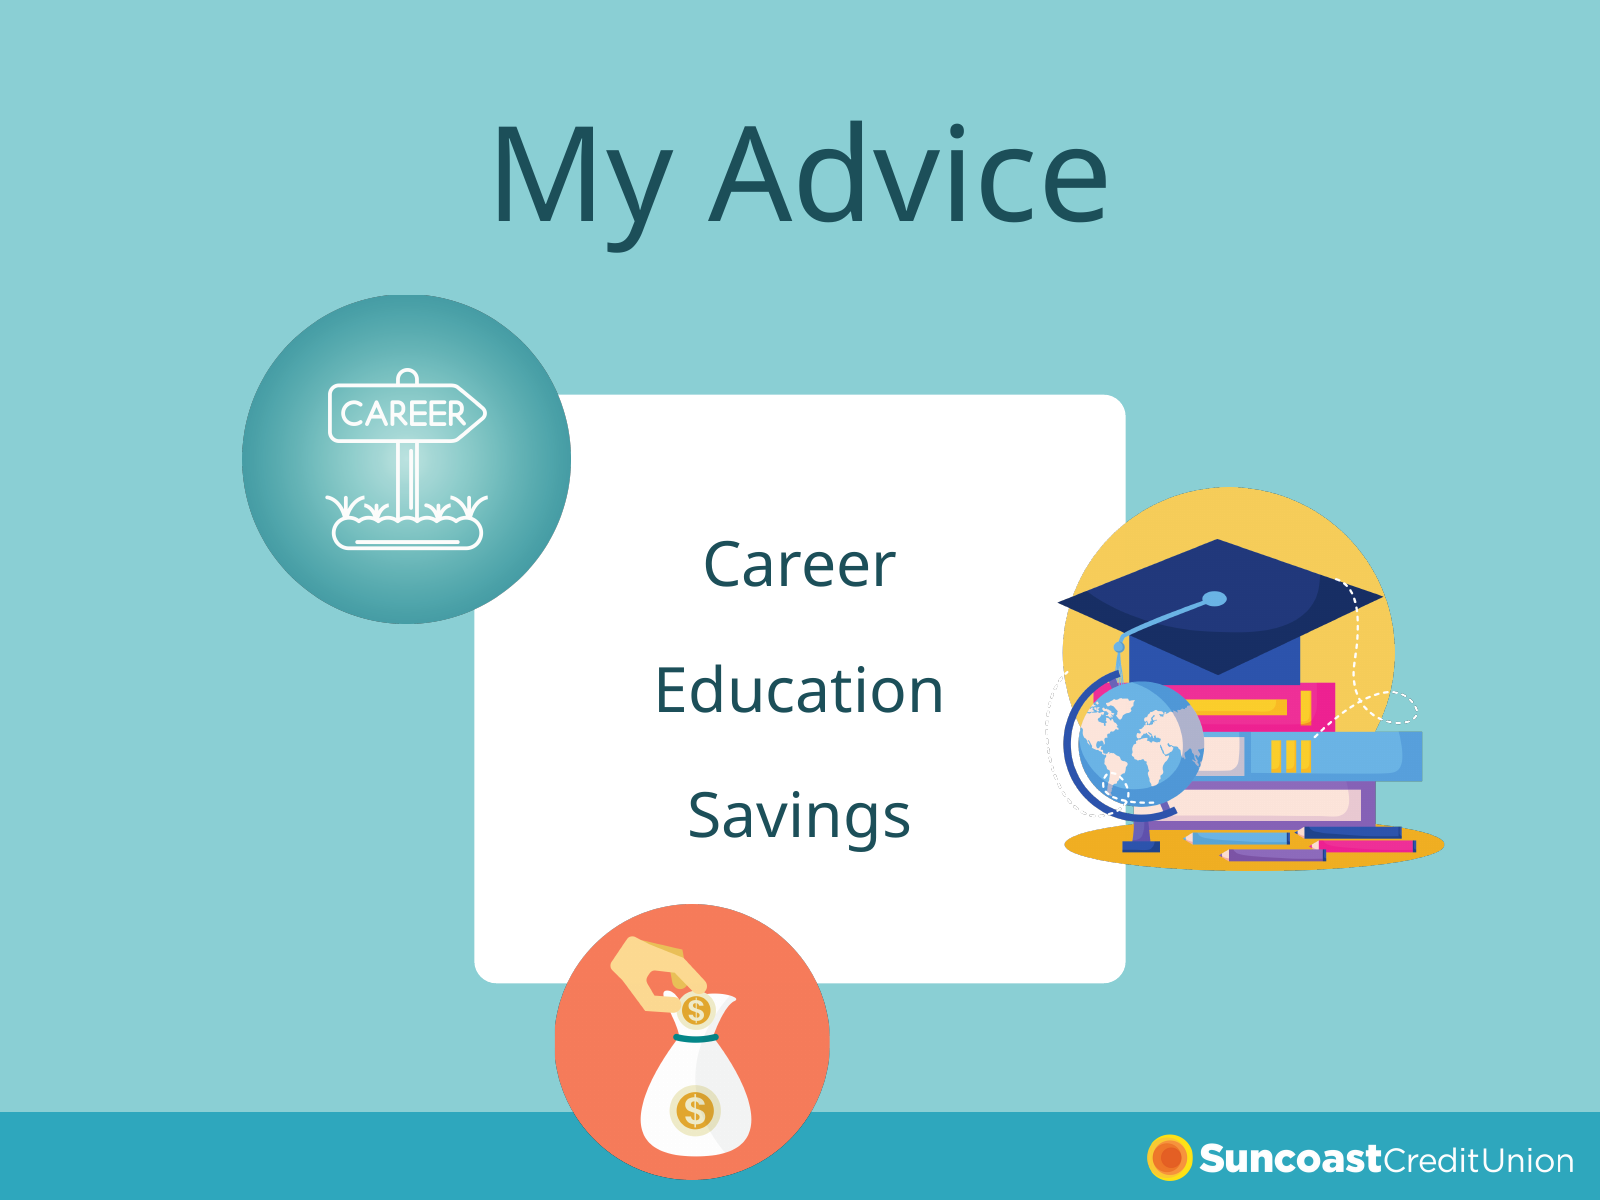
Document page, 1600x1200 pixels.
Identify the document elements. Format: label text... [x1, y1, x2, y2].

text_box [554, 992, 830, 1110]
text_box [0, 1111, 1600, 1200]
text_box [242, 295, 571, 624]
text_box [474, 394, 1126, 984]
text_box My Advice [377, 89, 1223, 248]
text_box [1130, 487, 1445, 871]
